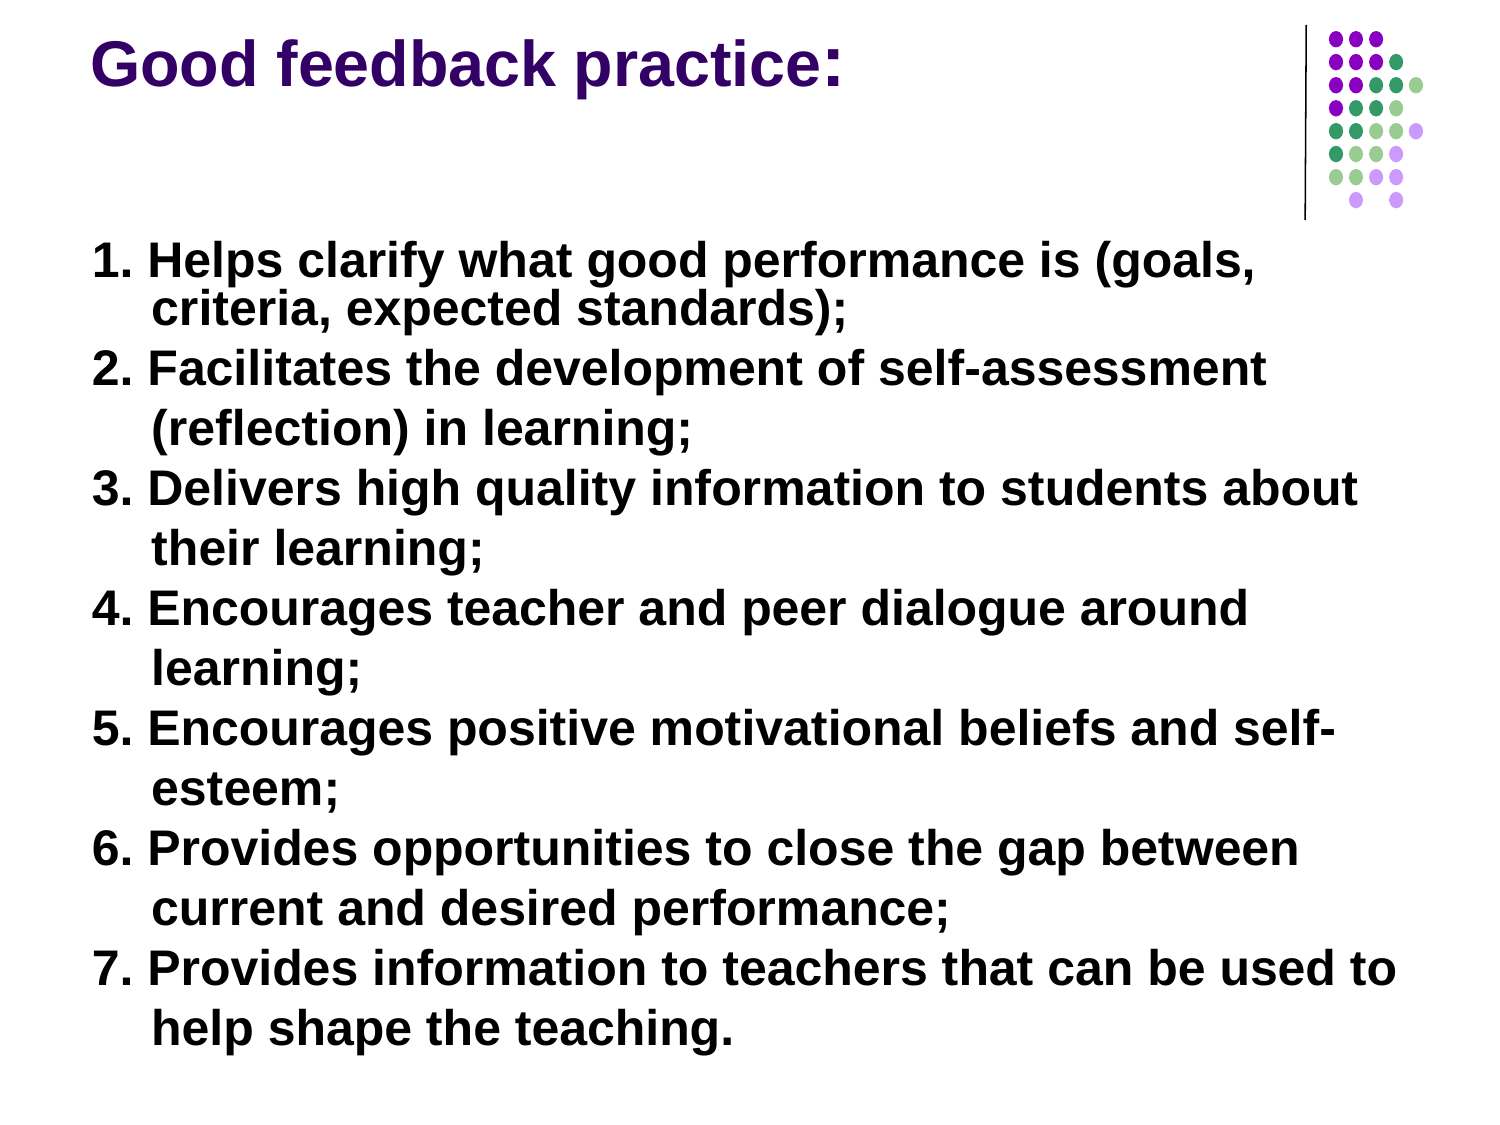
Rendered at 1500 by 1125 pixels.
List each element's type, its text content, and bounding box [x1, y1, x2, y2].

title Good feedback practice: [74, 19, 1313, 197]
list 1. Helps clarify what good performance is (goals, criteria, expected standards); 2. Facilitates the development of self-assessment (reflection) in learning; 3. Delivers high quality information to students about their learning; 4. Encourages teacher and peer dialogue around learning; 5. Encourages positive motivational beliefs and self-esteem; 6. Provides opportunities to close the gap between current and desired performance; 7. Provides information to teachers that can be used to help shape the teaching. [76, 231, 1428, 1071]
